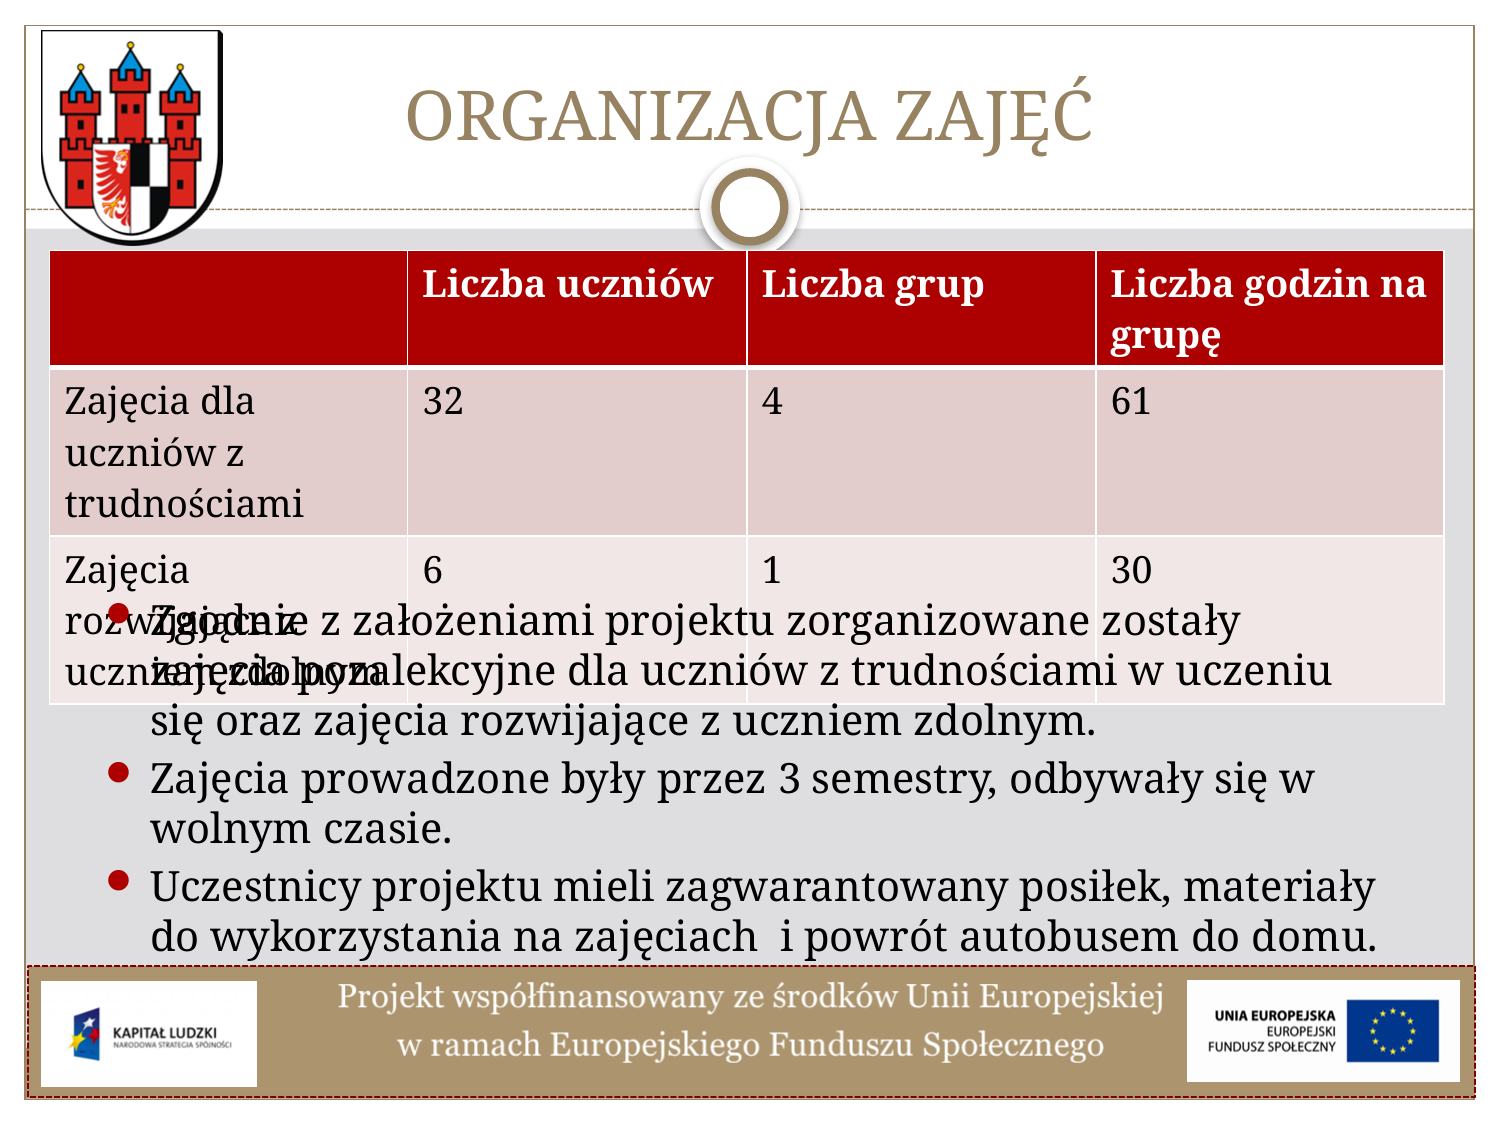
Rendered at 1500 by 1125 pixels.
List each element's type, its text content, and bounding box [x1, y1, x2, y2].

picture [27, 963, 1476, 1098]
table_cell Zajęcia rozwijające z uczniem zdolnym [50, 537, 407, 703]
table_header [50, 251, 407, 365]
table_cell 1 [748, 537, 1095, 586]
table_cell 61 [1097, 370, 1443, 535]
table_header Liczba uczniów [408, 251, 746, 365]
table_cell 30 [1097, 537, 1443, 703]
text_box Zgodnie z założeniami projektu zorganizowane zostały zajęcia pozalekcyjne dla uczniów z trudnościami w uczeniu się oraz zajęcia rozwijające z uczniem zdolnym. Zajęcia prowadzone były przez 3 semestry, odbywały się w wolnym czasie. Uczestnicy projektu mieli zagwarantowany posiłek, materiały do wykorzystania na zajęciach i powrót autobusem do domu. [90, 586, 1404, 927]
table_cell Zajęcia dla uczniów z trudnościami [50, 370, 407, 535]
table_header Liczba grup [748, 251, 1095, 365]
table_cell 4 [748, 370, 1095, 535]
table_cell 6 [408, 537, 746, 586]
picture [40, 30, 223, 247]
table_header Liczba godzin na grupę [1097, 251, 1443, 365]
table_cell 32 [408, 370, 746, 535]
title ORGANIZACJA ZAJĘĆ [229, 37, 1450, 163]
